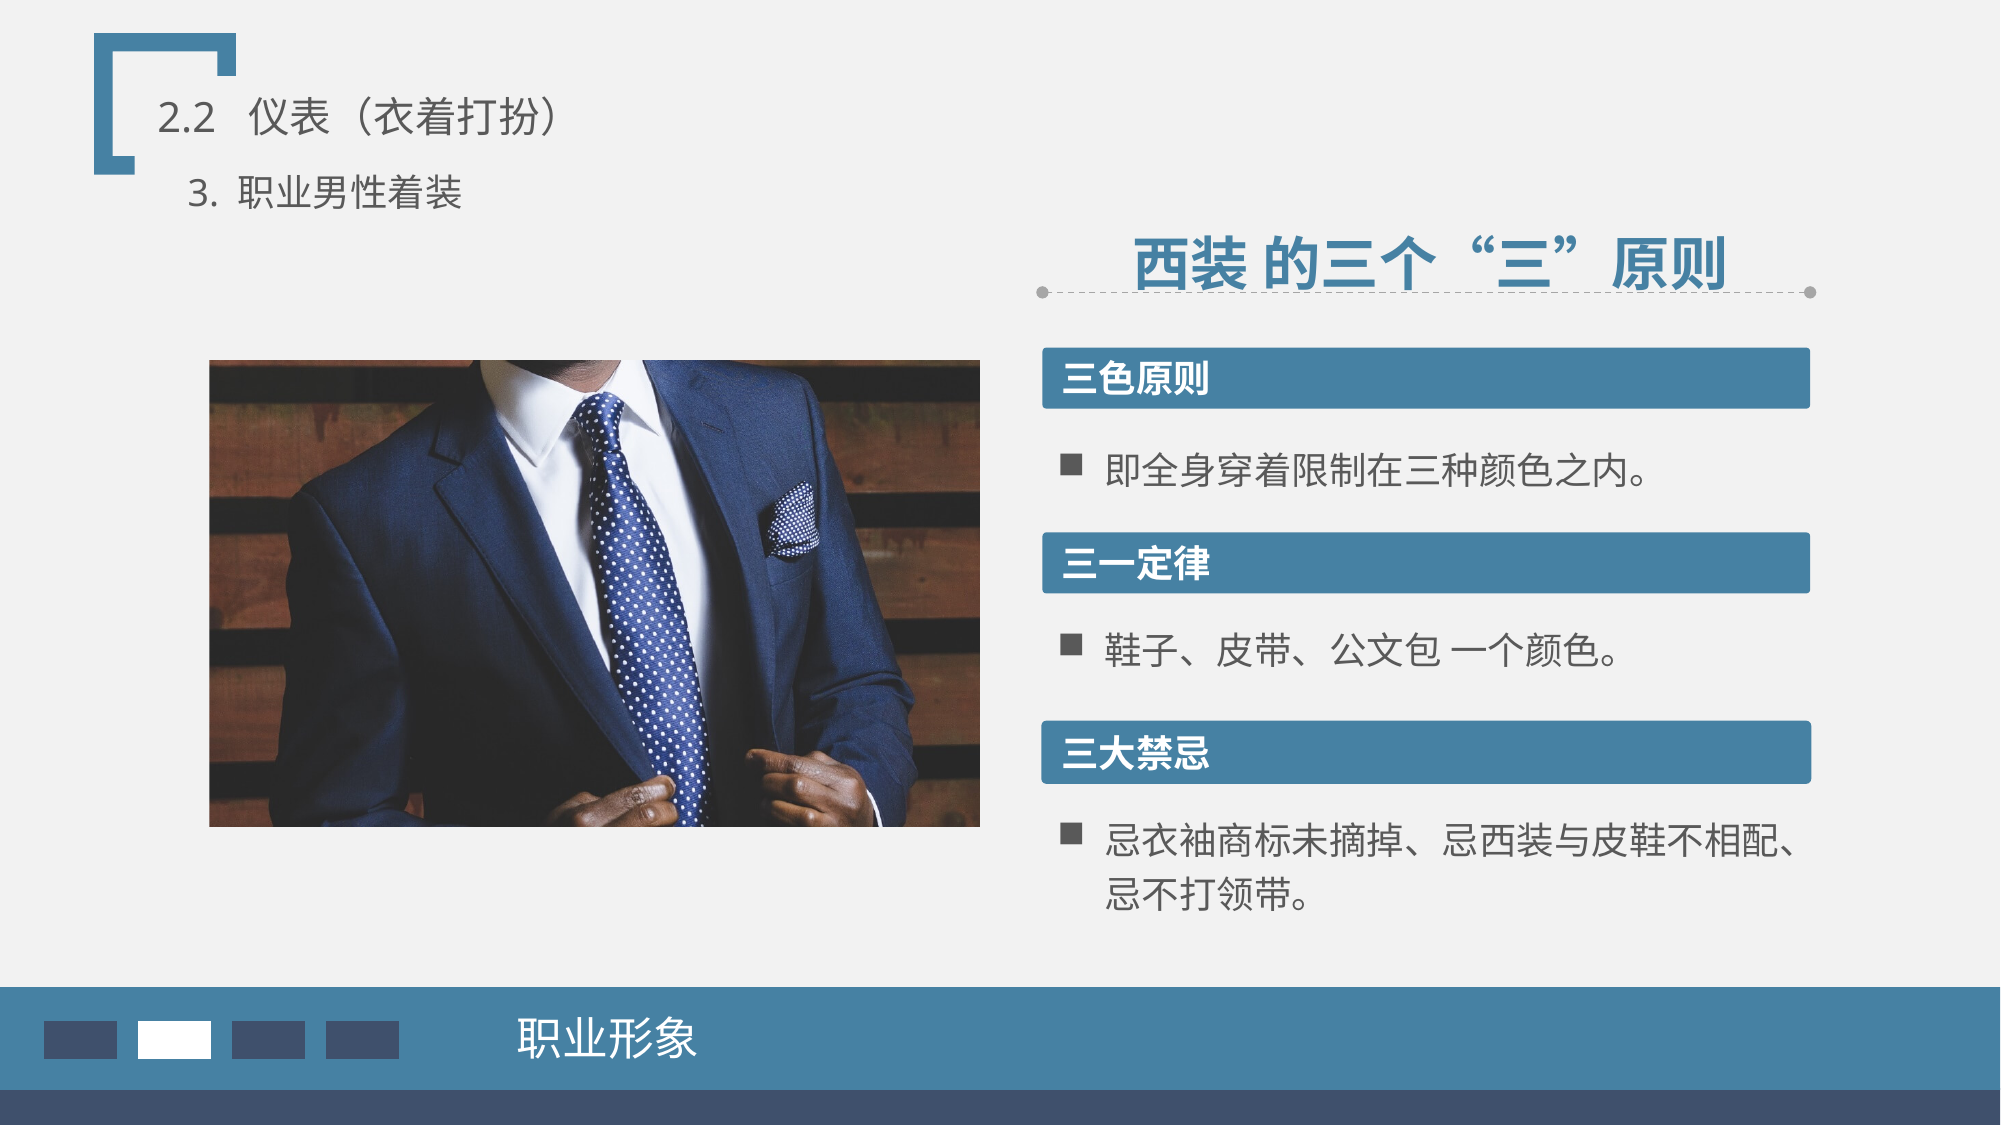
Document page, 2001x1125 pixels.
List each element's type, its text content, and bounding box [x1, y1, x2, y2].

text_box 三一定律 [1046, 532, 1563, 593]
text_box 3. 职业男性着装 [172, 161, 856, 222]
picture [209, 360, 980, 827]
text_box 2.2 仪表（衣着打扮） [142, 82, 733, 148]
text_box 三色原则 [1046, 348, 1563, 408]
text_box 忌衣袖商标未摘掉、忌西装与皮鞋不相配、忌不打领带。 [1042, 800, 1807, 923]
text_box 即全身穿着限制在三种颜色之内。 [1042, 426, 1807, 500]
text_box [1041, 531, 1812, 595]
text_box [1041, 720, 1812, 784]
text_box [1041, 346, 1812, 410]
text_box 西装 的三个“三”原则 [1046, 184, 1815, 305]
text_box 鞋子、皮带、公文包 一个颜色。 [1042, 610, 1807, 680]
text_box 三大禁忌 [1046, 722, 1563, 782]
